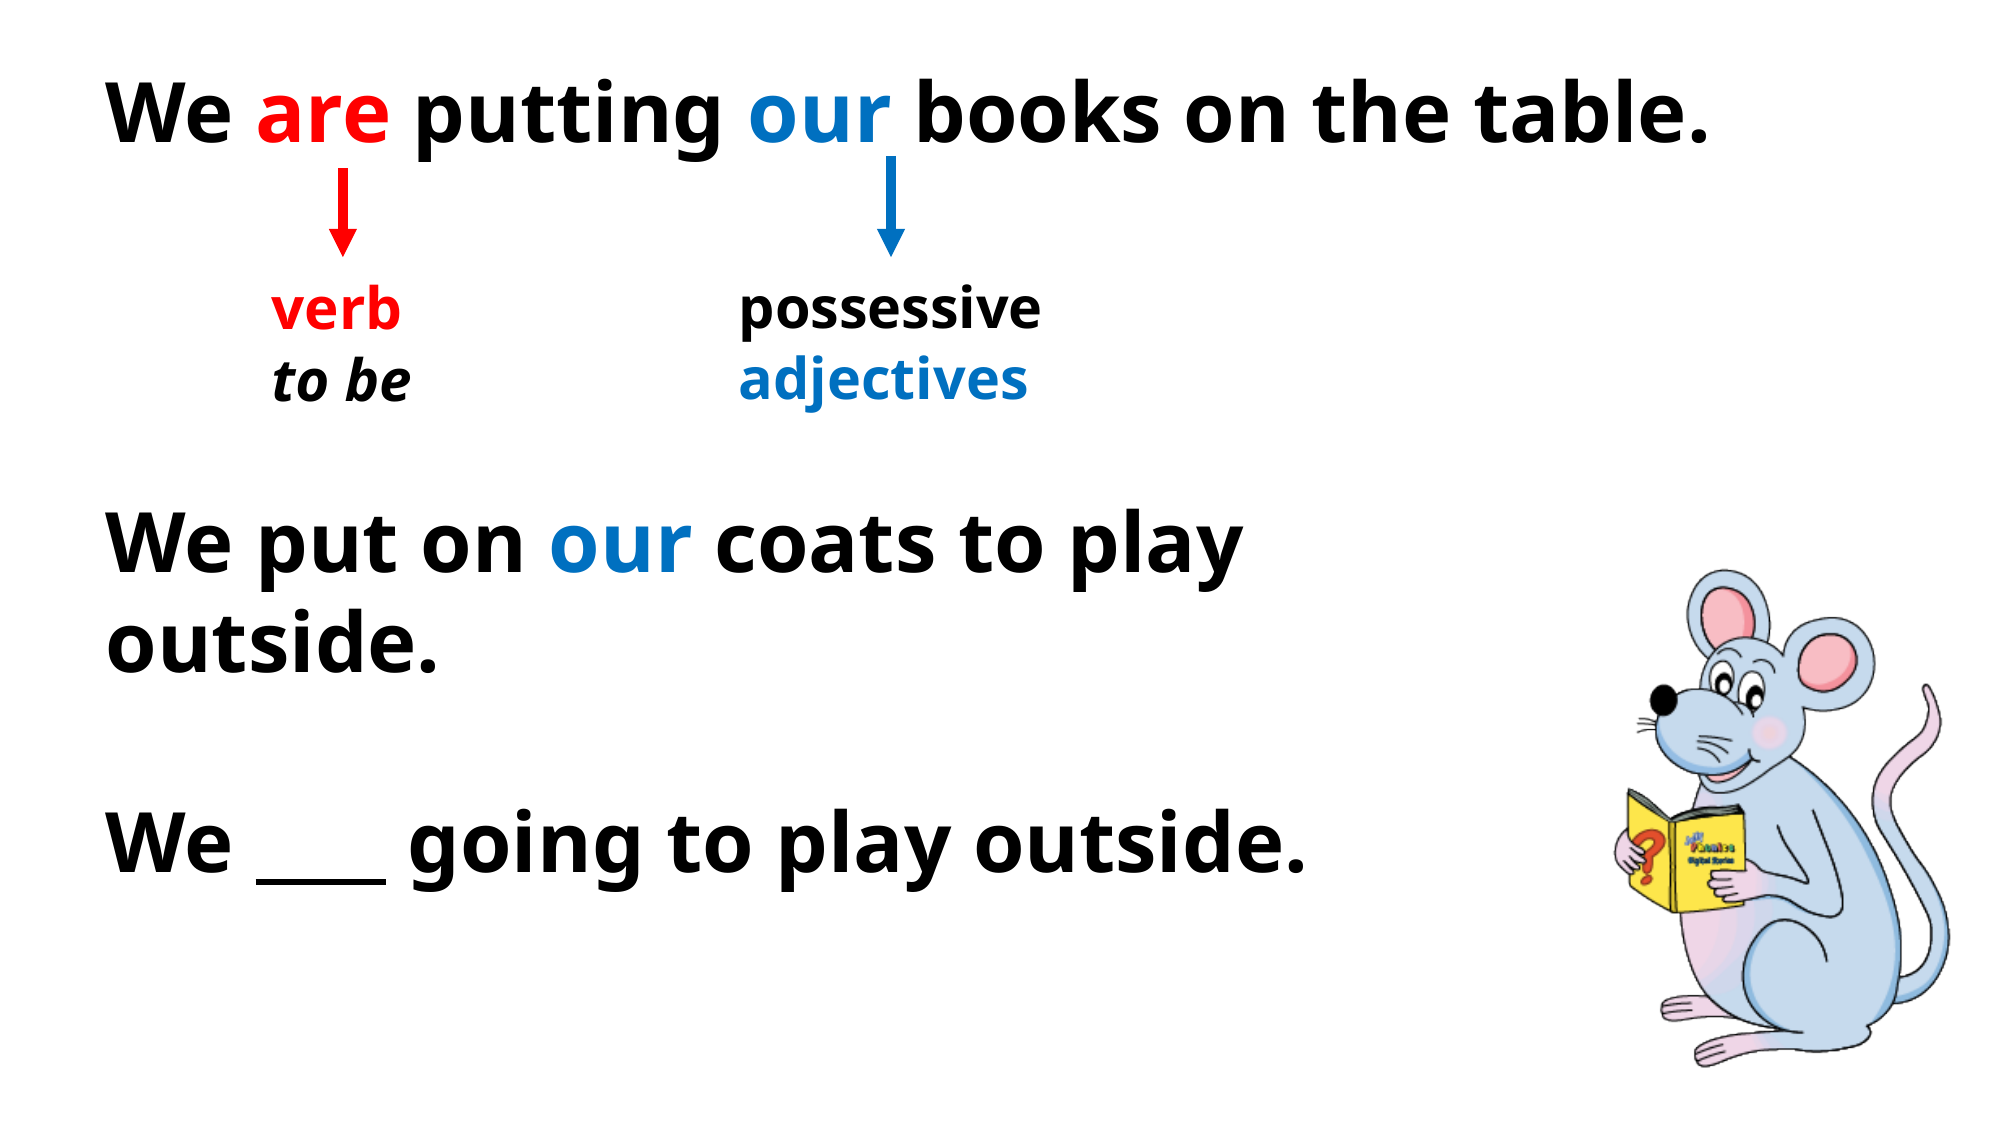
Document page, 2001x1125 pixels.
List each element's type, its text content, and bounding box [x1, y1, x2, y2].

text_box We put on our coats to play outside. We going to play outside. [91, 481, 1593, 897]
text_box We are putting our books on the table. [91, 52, 1874, 167]
text_box possessive adjectives [723, 271, 1127, 424]
picture [1604, 562, 1952, 1073]
text_box verb to be [256, 271, 522, 424]
